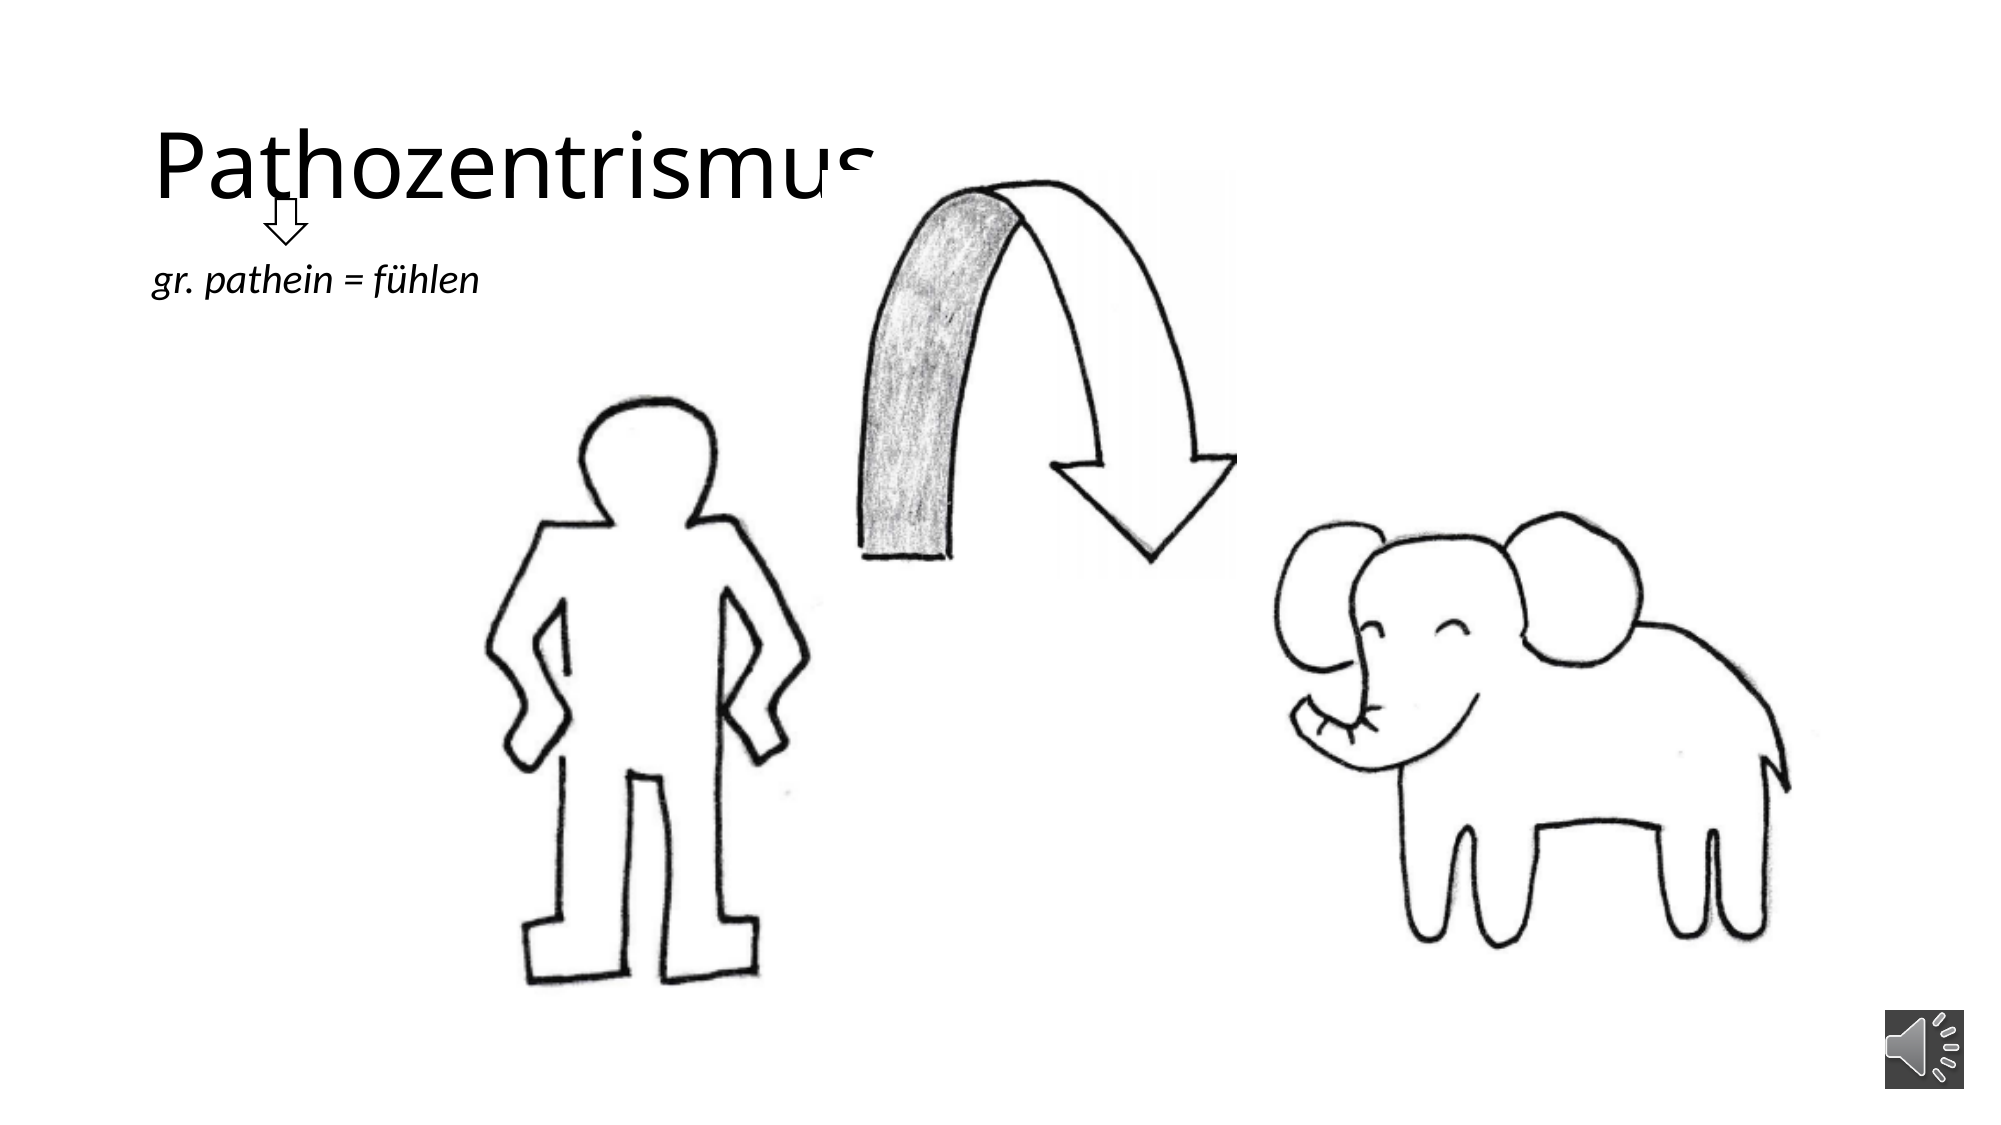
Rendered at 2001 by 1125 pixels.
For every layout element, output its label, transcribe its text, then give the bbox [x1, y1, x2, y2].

picture [1884, 1009, 1965, 1090]
text_box gr. pathein = fühlen [137, 244, 521, 310]
title Pathozentrismus [137, 59, 1863, 278]
picture [432, 170, 1850, 1023]
text_box [263, 198, 309, 246]
